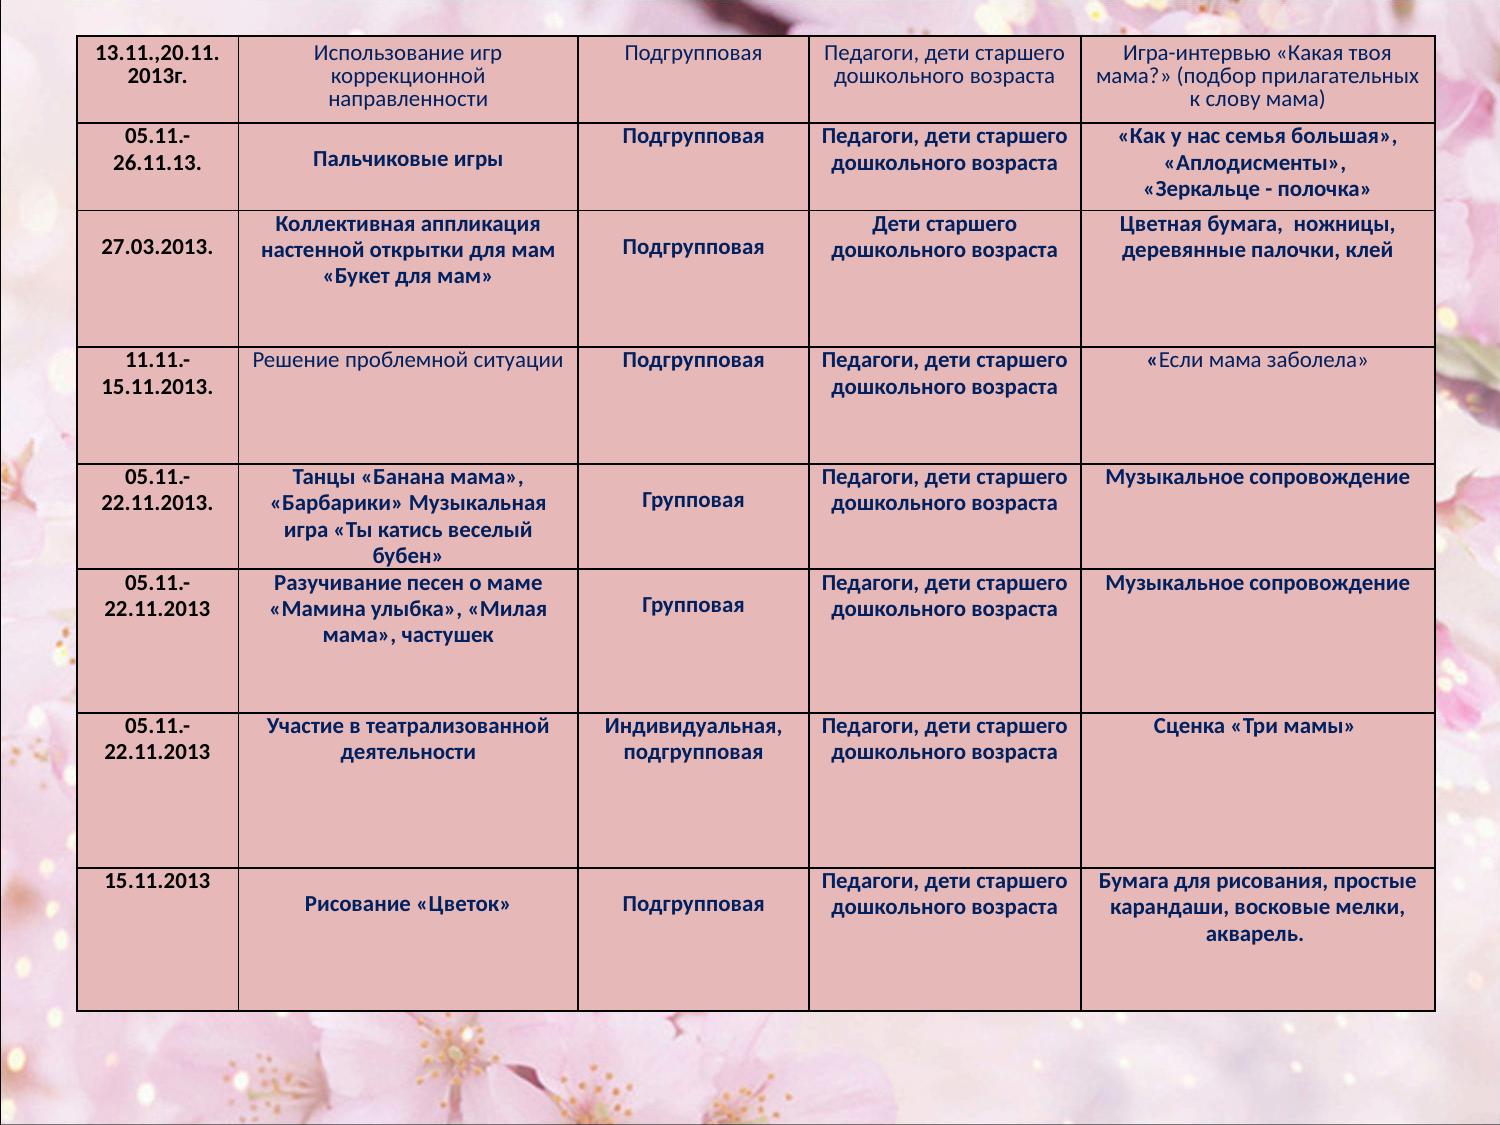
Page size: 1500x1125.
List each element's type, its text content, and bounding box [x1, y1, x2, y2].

table_cell Цветная бумага, ножницы, деревянные палочки, клей [1082, 211, 1434, 346]
table_header Педагоги, дети старшего дошкольного возраста [810, 37, 1080, 122]
table_cell 05.11.-22.11.2013. [78, 465, 238, 568]
table_cell Рисование «Цветок» [239, 869, 577, 1010]
table_cell Сценка «Три мамы» [1082, 714, 1434, 867]
table_cell Решение проблемной ситуации [239, 348, 577, 463]
table_cell Индивидуальная, подгрупповая [579, 714, 808, 867]
table_cell 11.11.-15.11.2013. [78, 348, 238, 463]
table_cell Педагоги, дети старшего дошкольного возраста [810, 869, 1080, 1010]
table_cell Музыкальное сопровождение [1082, 570, 1434, 712]
table_cell Дети старшего дошкольного возраста [810, 211, 1080, 346]
table_cell Участие в театрализованной деятельности [239, 714, 577, 867]
table_cell «Как у нас семья большая», «Аплодисменты», «Зеркальце - полочка» [1082, 124, 1434, 210]
table_cell Подгрупповая [579, 348, 808, 463]
table_cell Разучивание песен о маме «Мамина улыбка», «Милая мама», частушек [239, 570, 577, 712]
table_cell Педагоги, дети старшего дошкольного возраста [810, 348, 1080, 463]
table_cell Педагоги, дети старшего дошкольного возраста [810, 570, 1080, 712]
table_header Игра-интервью «Какая твоя мама?» (подбор прилагательных к слову мама) [1082, 37, 1434, 122]
table_header 13.11.,20.11.2013г. [78, 37, 238, 122]
table_cell Коллективная аппликация настенной открытки для мам «Букет для мам» [239, 211, 577, 346]
table_cell Педагоги, дети старшего дошкольного возраста [810, 714, 1080, 867]
table_cell Педагоги, дети старшего дошкольного возраста [810, 465, 1080, 568]
table_header Использование игр коррекционной направленности [239, 37, 577, 122]
picture [0, 0, 1500, 1125]
table_cell 15.11.2013 [78, 869, 238, 1010]
table_cell 05.11.-22.11.2013 [78, 570, 238, 712]
table_cell Групповая [579, 465, 808, 568]
table_cell Подгрупповая [579, 211, 808, 346]
table_cell Педагоги, дети старшего дошкольного возраста [810, 124, 1080, 210]
table_cell Групповая [579, 570, 808, 712]
table_cell Музыкальное сопровождение [1082, 465, 1434, 568]
table_cell «Если мама заболела» [1082, 348, 1434, 463]
table_cell Пальчиковые игры [239, 124, 577, 210]
table_cell 05.11.-26.11.13. [78, 124, 238, 210]
table_header Подгрупповая [579, 37, 808, 122]
table_cell Подгрупповая [579, 124, 808, 210]
table_cell Подгрупповая [579, 869, 808, 1010]
table_cell Бумага для рисования, простые карандаши, восковые мелки, акварель. [1082, 869, 1434, 1010]
table_cell Танцы «Банана мама», «Барбарики» Музыкальная игра «Ты катись веселый бубен» [239, 465, 577, 568]
table_cell 05.11.-22.11.2013 [78, 714, 238, 867]
table_cell 27.03.2013. [78, 211, 238, 346]
